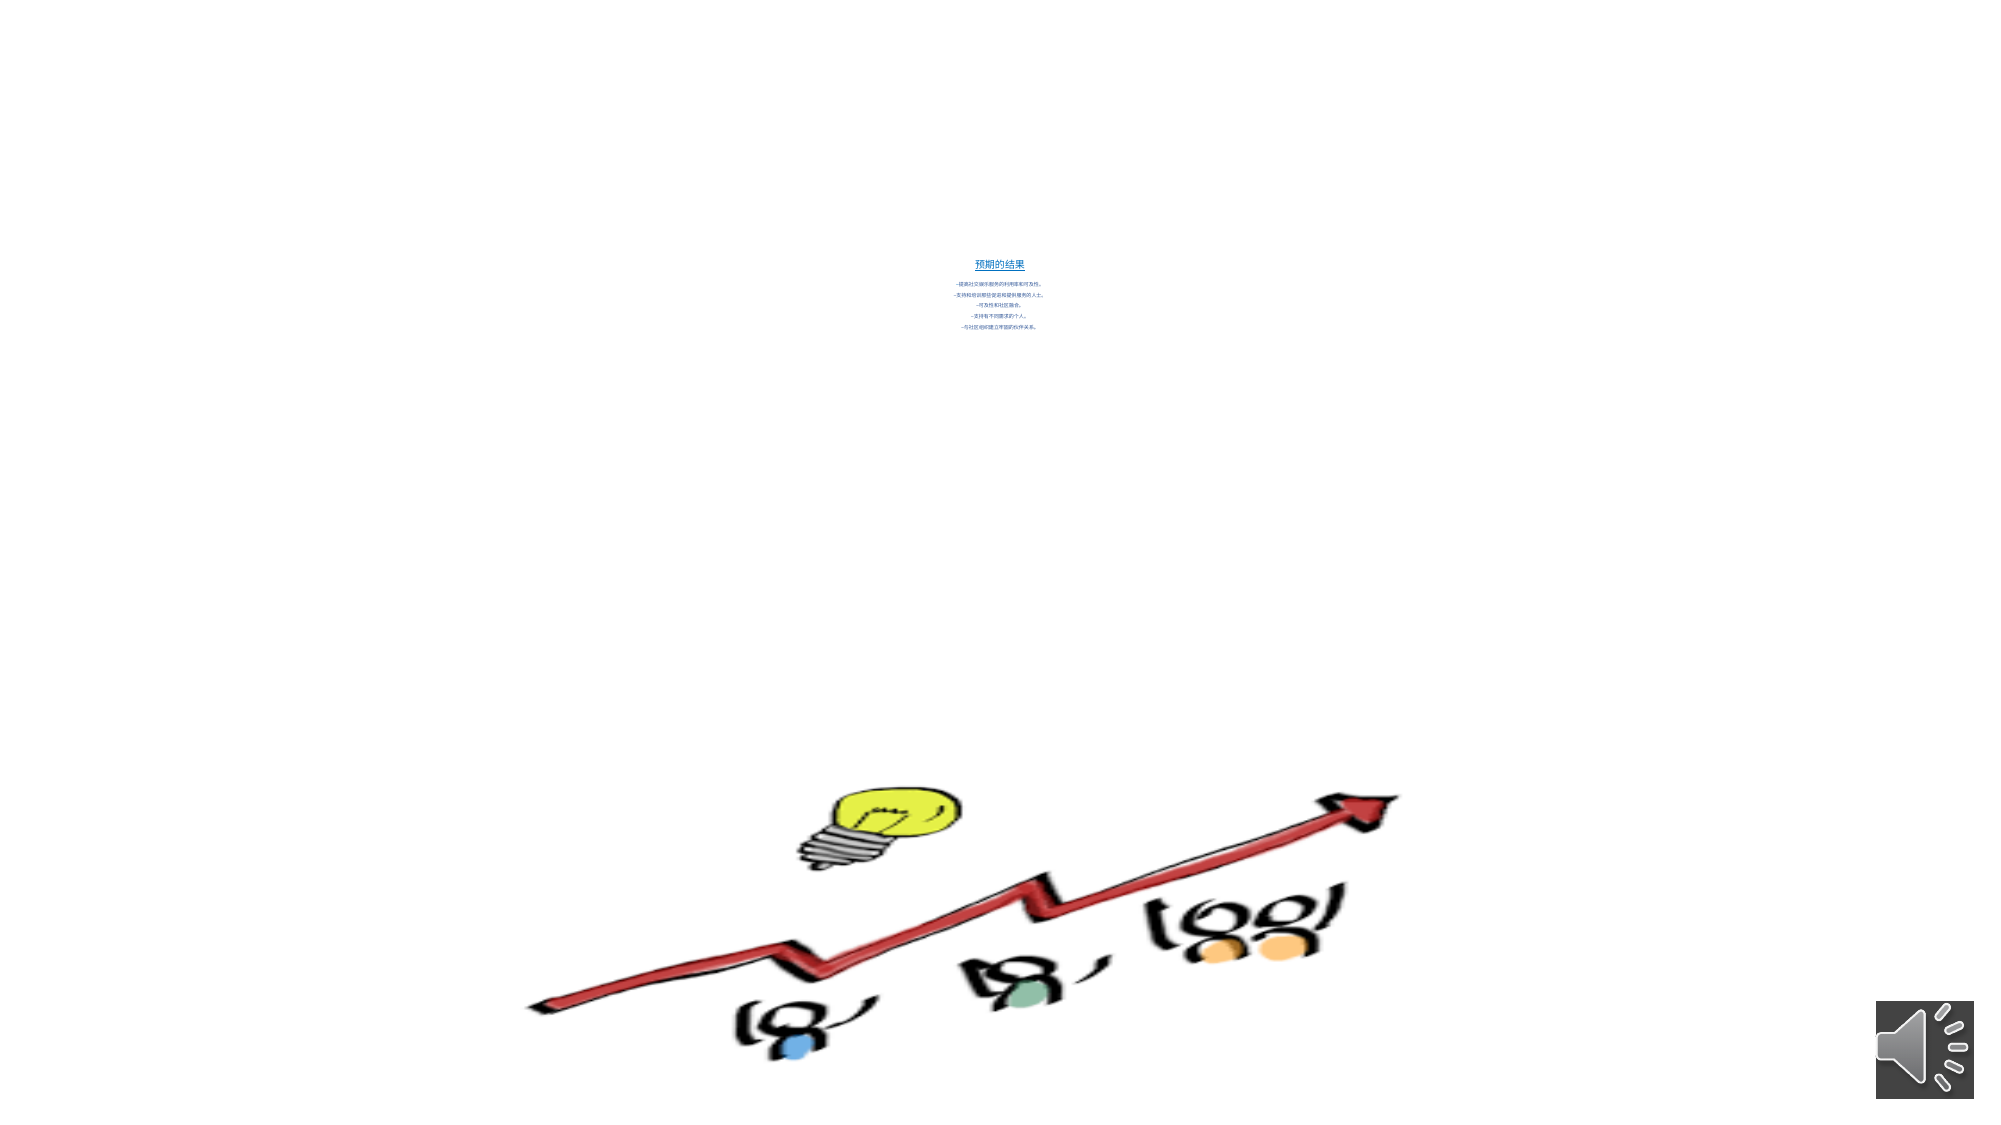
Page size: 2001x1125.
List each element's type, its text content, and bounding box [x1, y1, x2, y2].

title 预期的结果 ~提高社交娱乐服务的利用率和可及性。 ~支持和培训那些促进和提供服务的人士。 ~可及性和社区融合。 ~支持有不同需求的个人。 ~与社区组织建立牢固的伙伴关系。 [137, 231, 1863, 346]
picture [1874, 1000, 1975, 1100]
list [473, 771, 1449, 1078]
